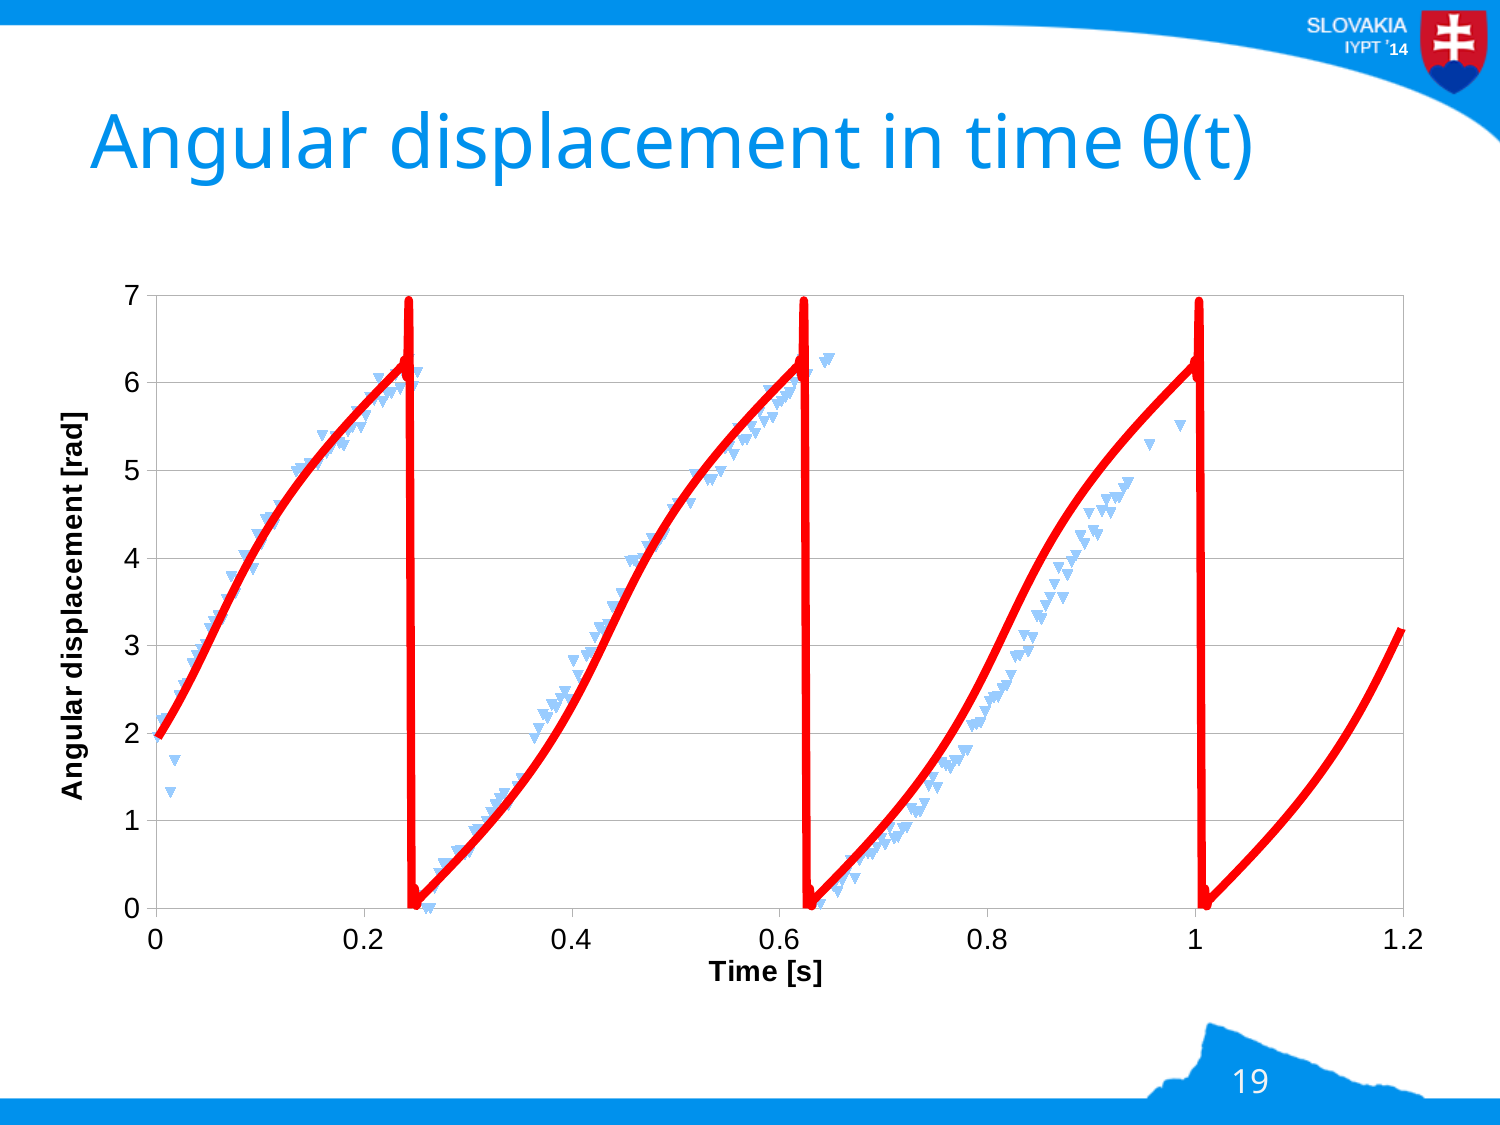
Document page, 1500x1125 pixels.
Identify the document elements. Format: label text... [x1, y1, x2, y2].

chart [0, 228, 1500, 1018]
title Angular displacement in time θ(t) [75, 45, 1425, 228]
picture [0, 1018, 1500, 1125]
picture [0, 0, 1500, 228]
slide_number 19 [1074, 1057, 1425, 1108]
